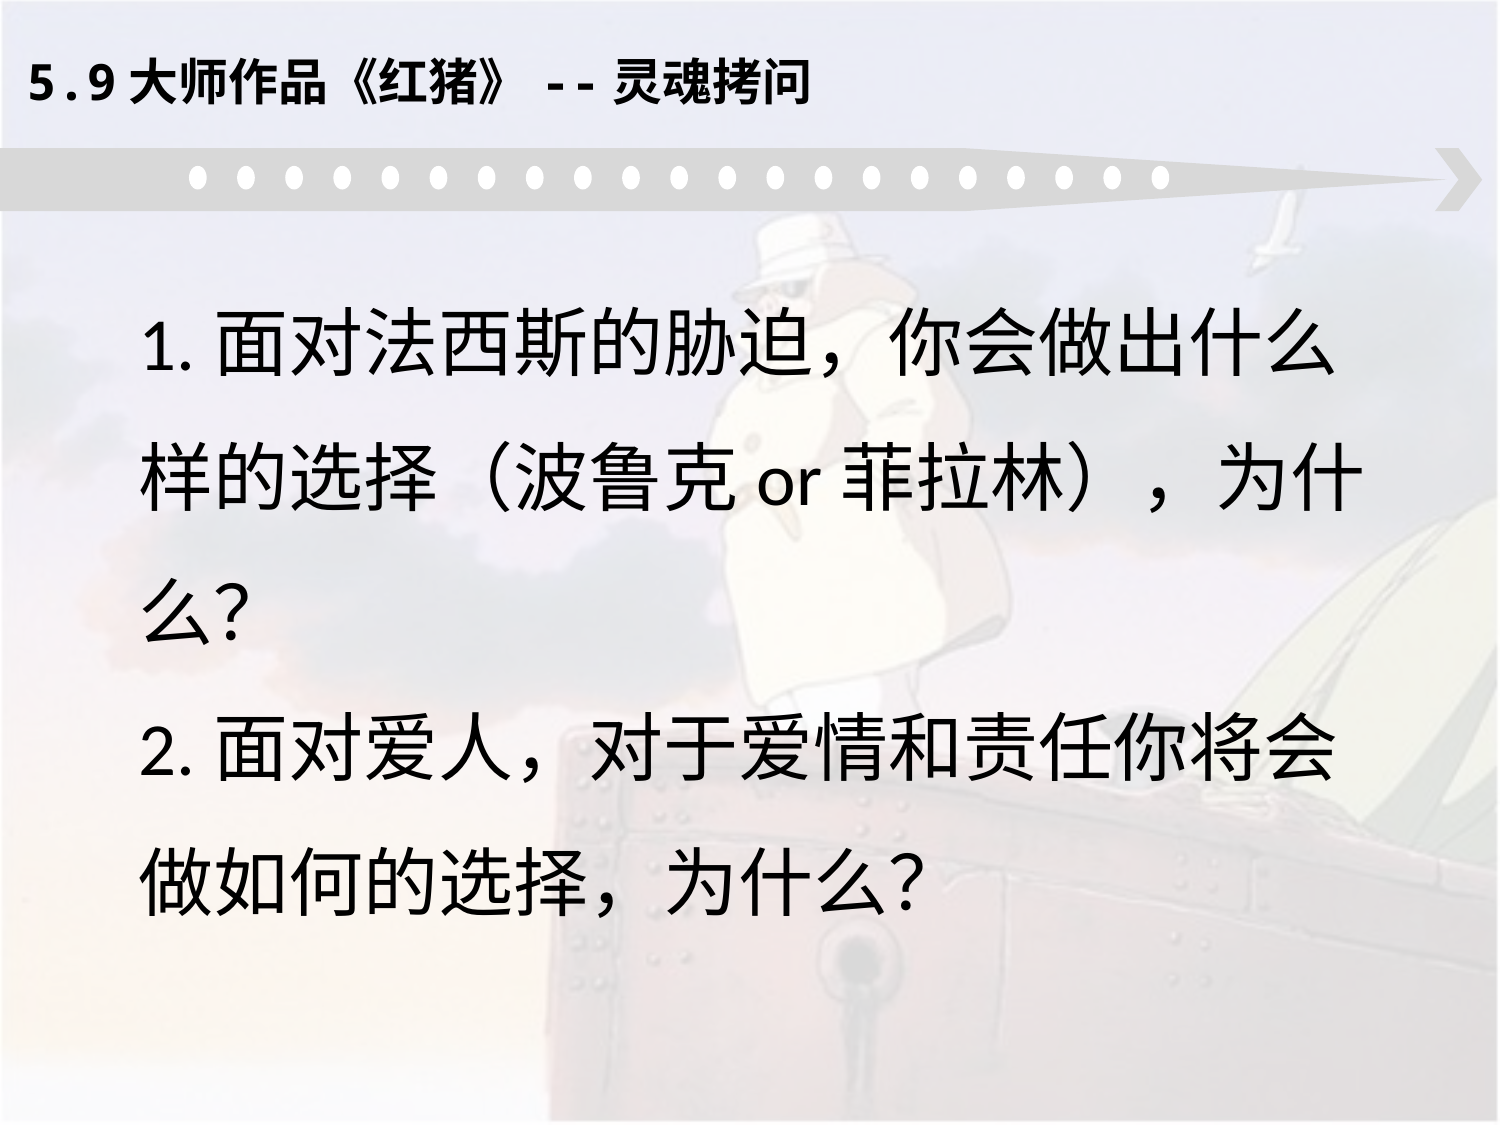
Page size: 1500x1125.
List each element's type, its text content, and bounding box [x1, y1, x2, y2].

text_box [188, 165, 1170, 190]
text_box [0, 147, 1483, 212]
text_box 1.面对法西斯的胁迫，你会做出什么样的选择（波鲁克or菲拉林），为什么？ 2.面对爱人，对于爱情和责任你将会做如何的选择，为什么？ [123, 243, 1400, 934]
text_box 5.9大师作品《红猪》--灵魂拷问 [11, 43, 1080, 119]
